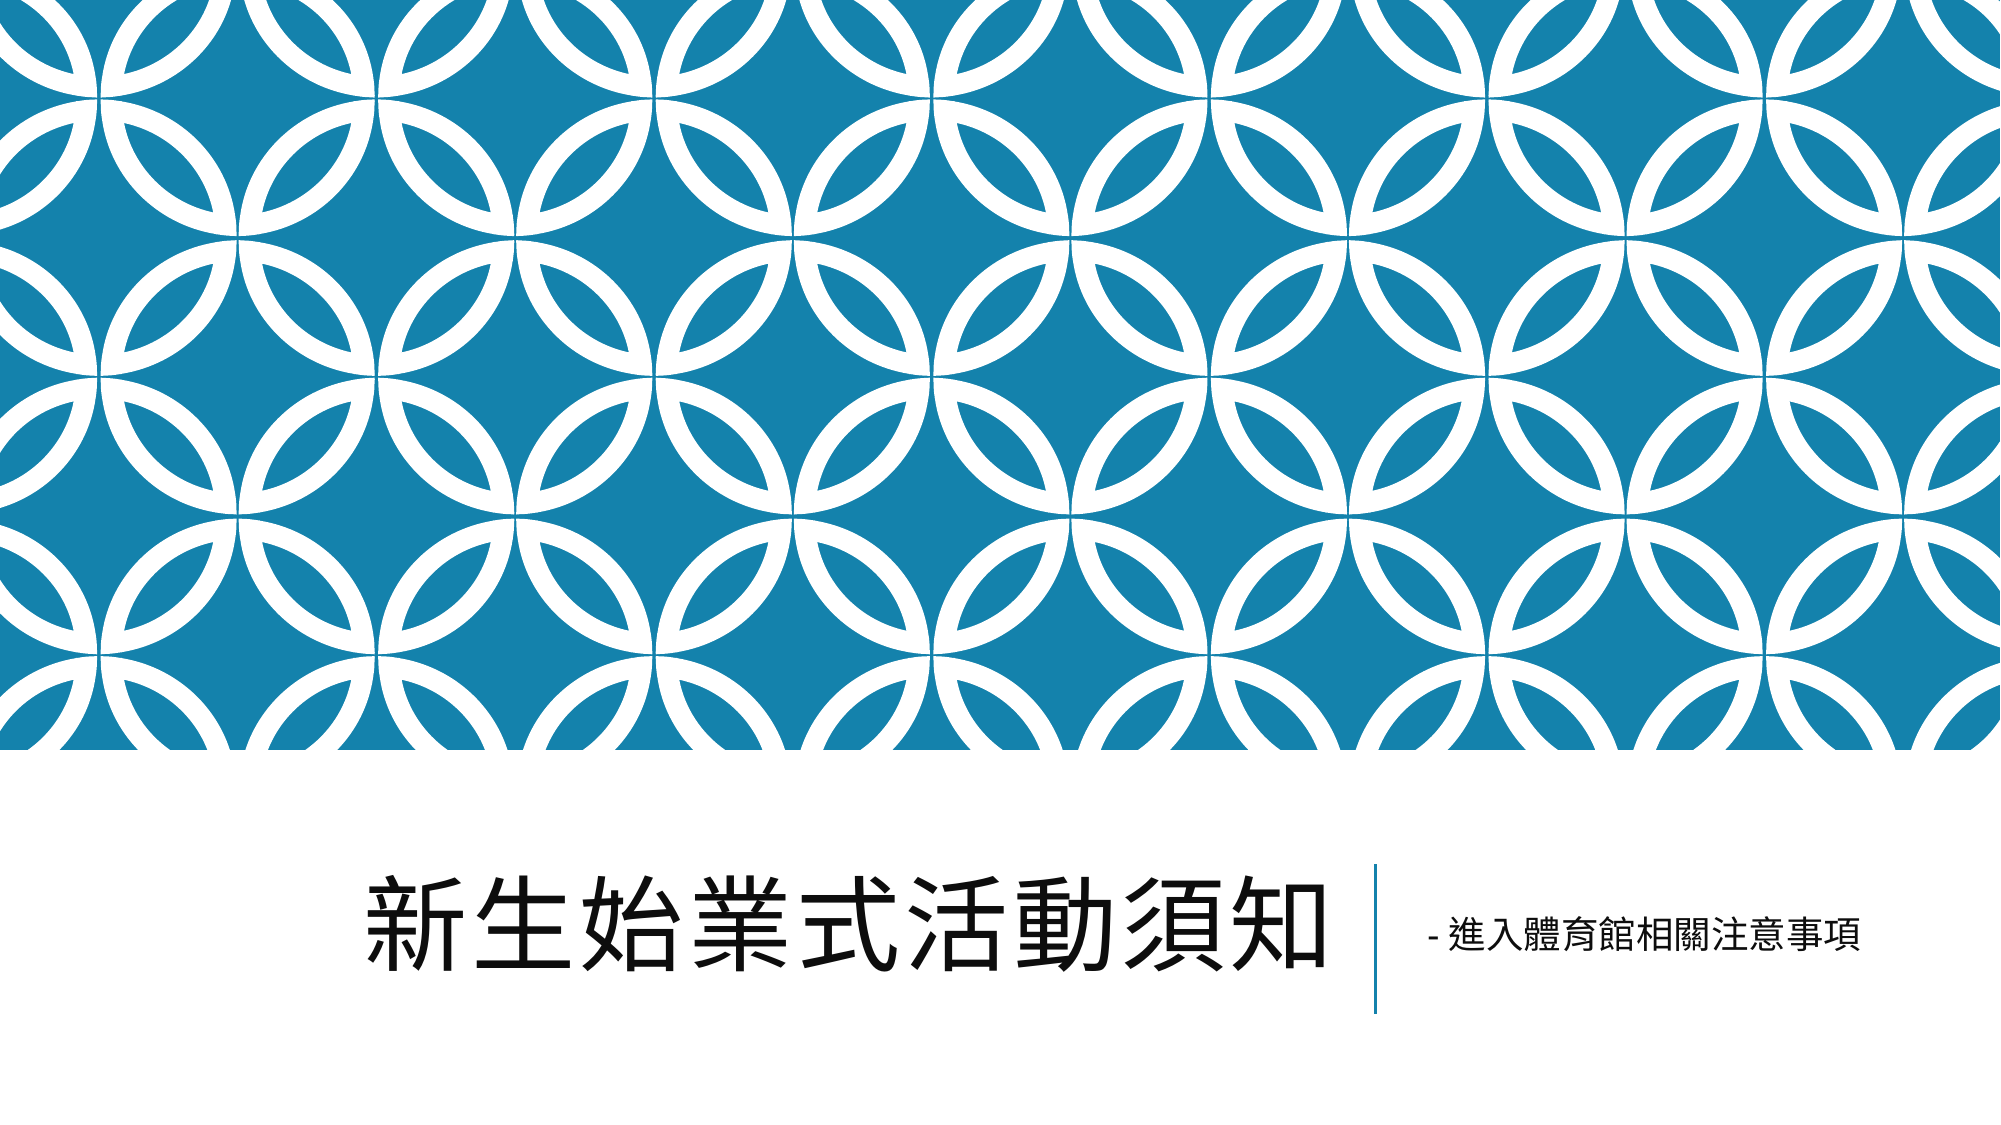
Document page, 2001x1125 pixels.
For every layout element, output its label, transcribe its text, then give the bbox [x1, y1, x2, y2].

subtitle -進入體育館相關注意事項 [1412, 813, 1938, 1054]
title 新生始業式活動須知 [75, 813, 1350, 1054]
